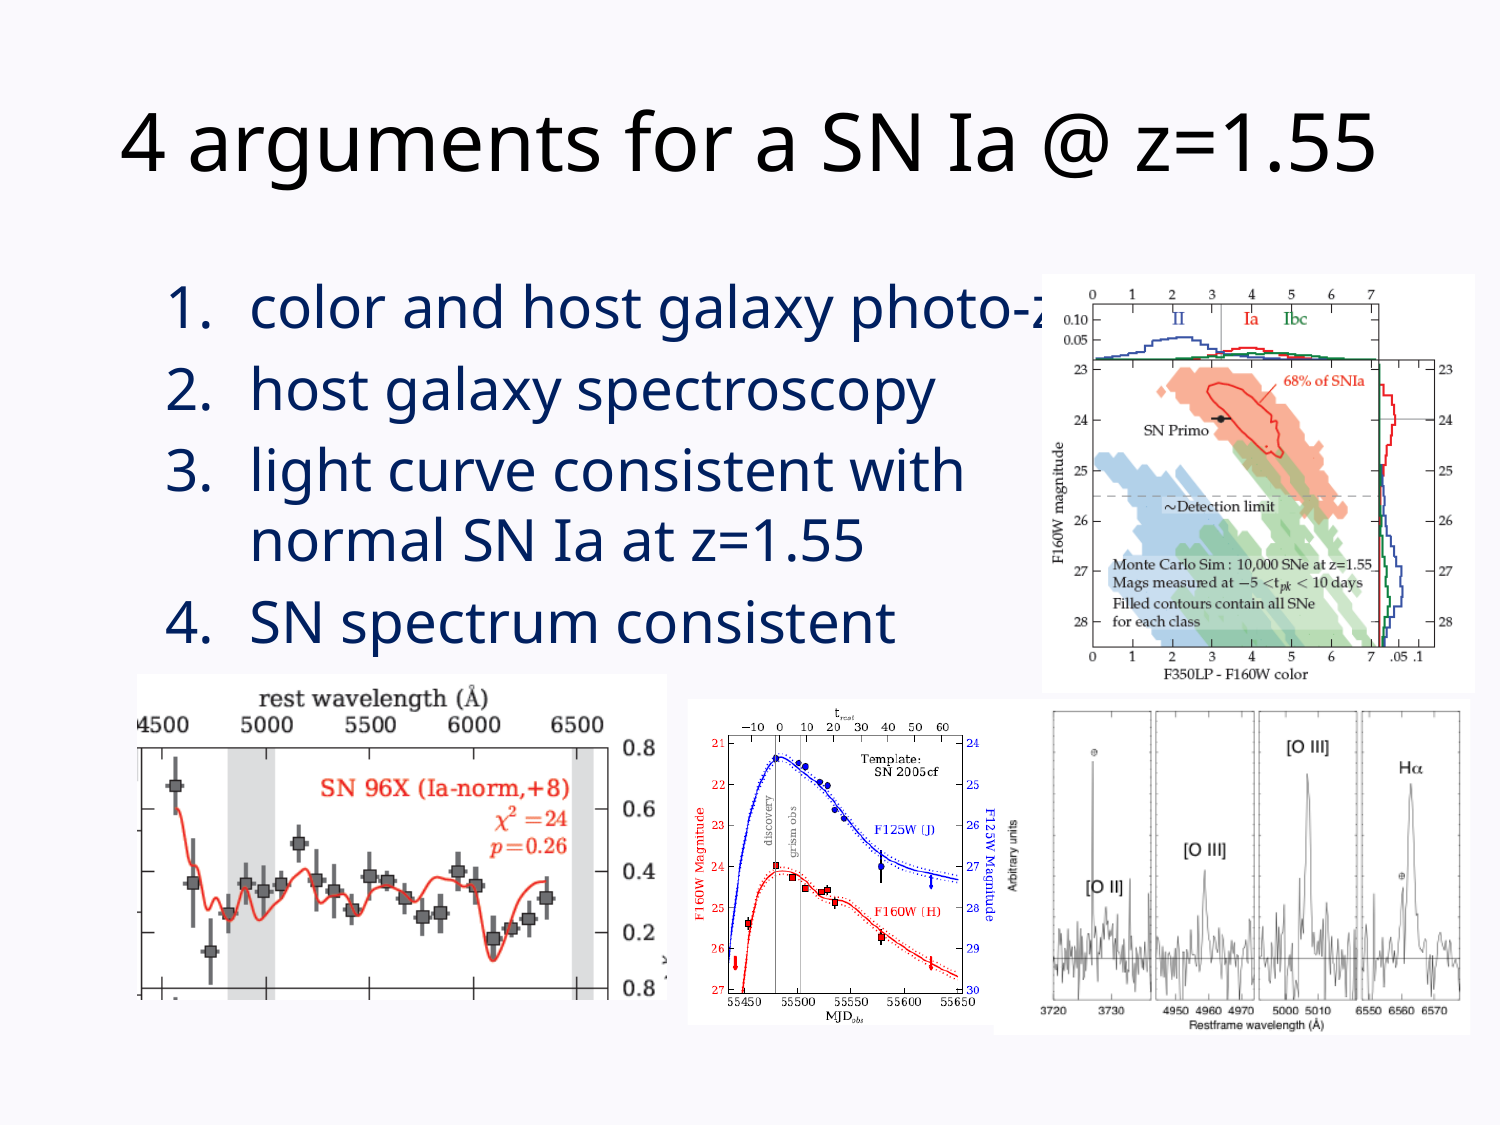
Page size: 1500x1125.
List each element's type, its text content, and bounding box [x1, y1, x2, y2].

list color and host galaxy photo-z host galaxy spectroscopy light curve consistent with normal SN Ia at z=1.55 SN spectrum consistent [75, 262, 1425, 1005]
picture [137, 674, 668, 1001]
picture [1041, 274, 1476, 693]
title 4 arguments for a SN Ia @ z=1.55 [75, 45, 1425, 233]
picture [687, 699, 1471, 1035]
